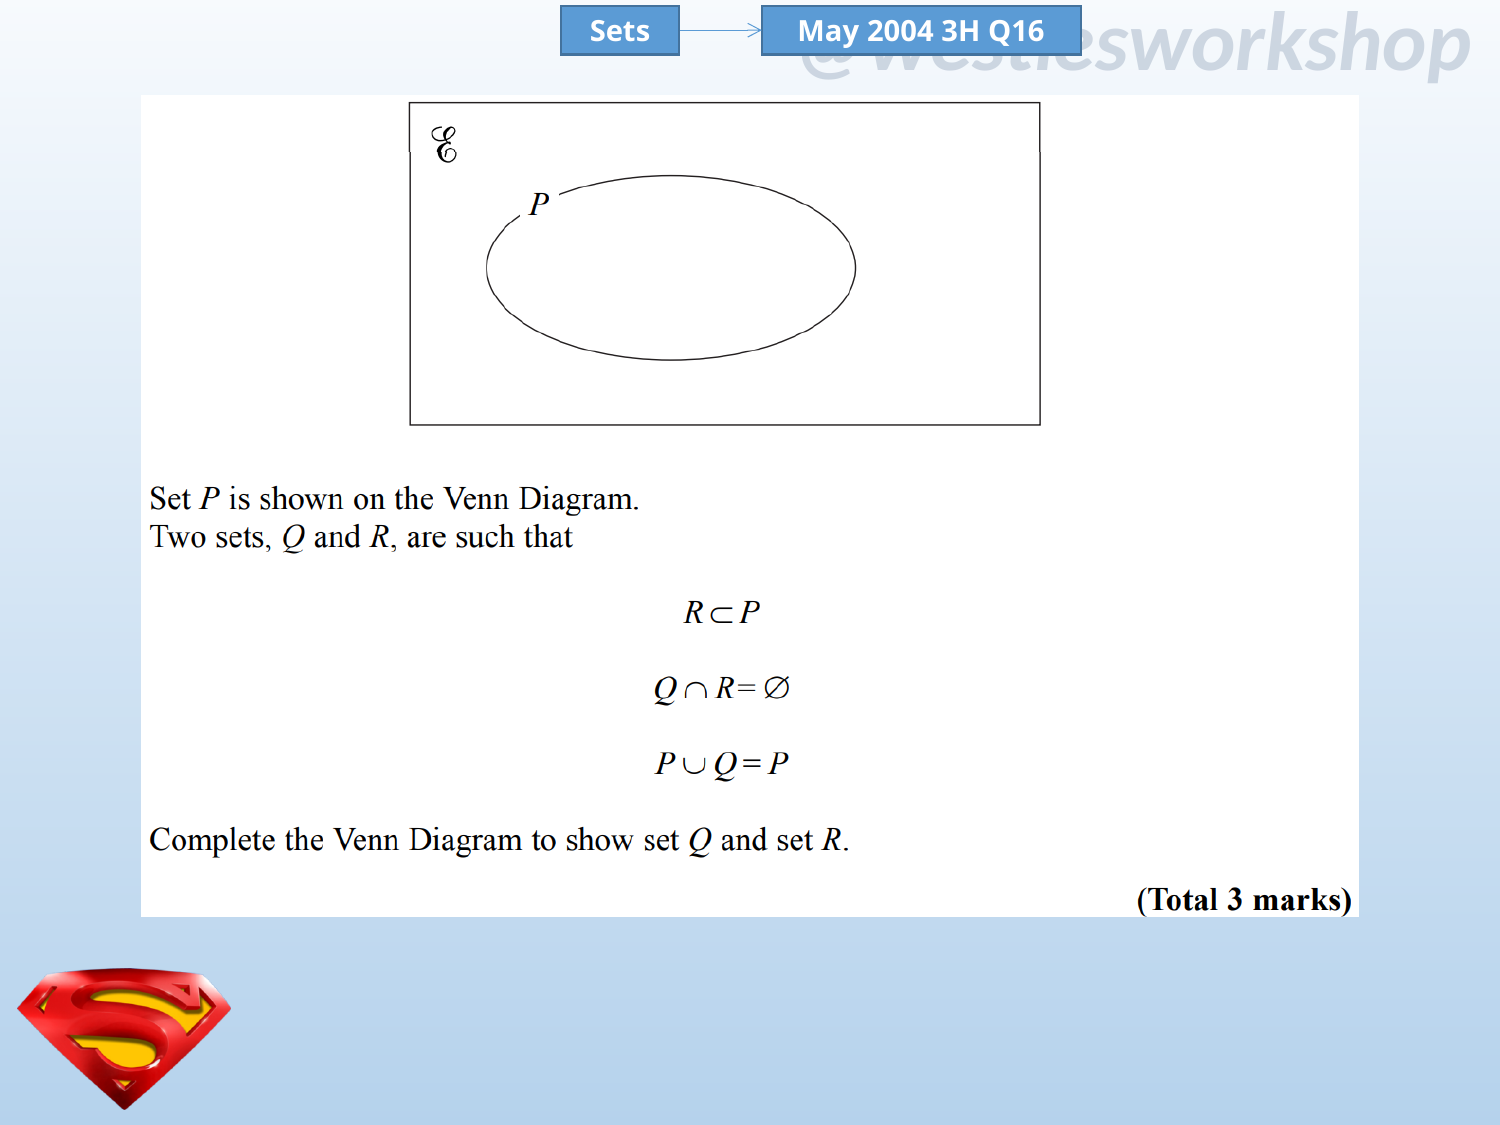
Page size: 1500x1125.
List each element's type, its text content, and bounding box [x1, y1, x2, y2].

text_box May 2004 3H Q16 [761, 5, 1082, 56]
text_box Sets [560, 5, 680, 56]
picture [17, 968, 231, 1110]
picture [140, 95, 1359, 917]
